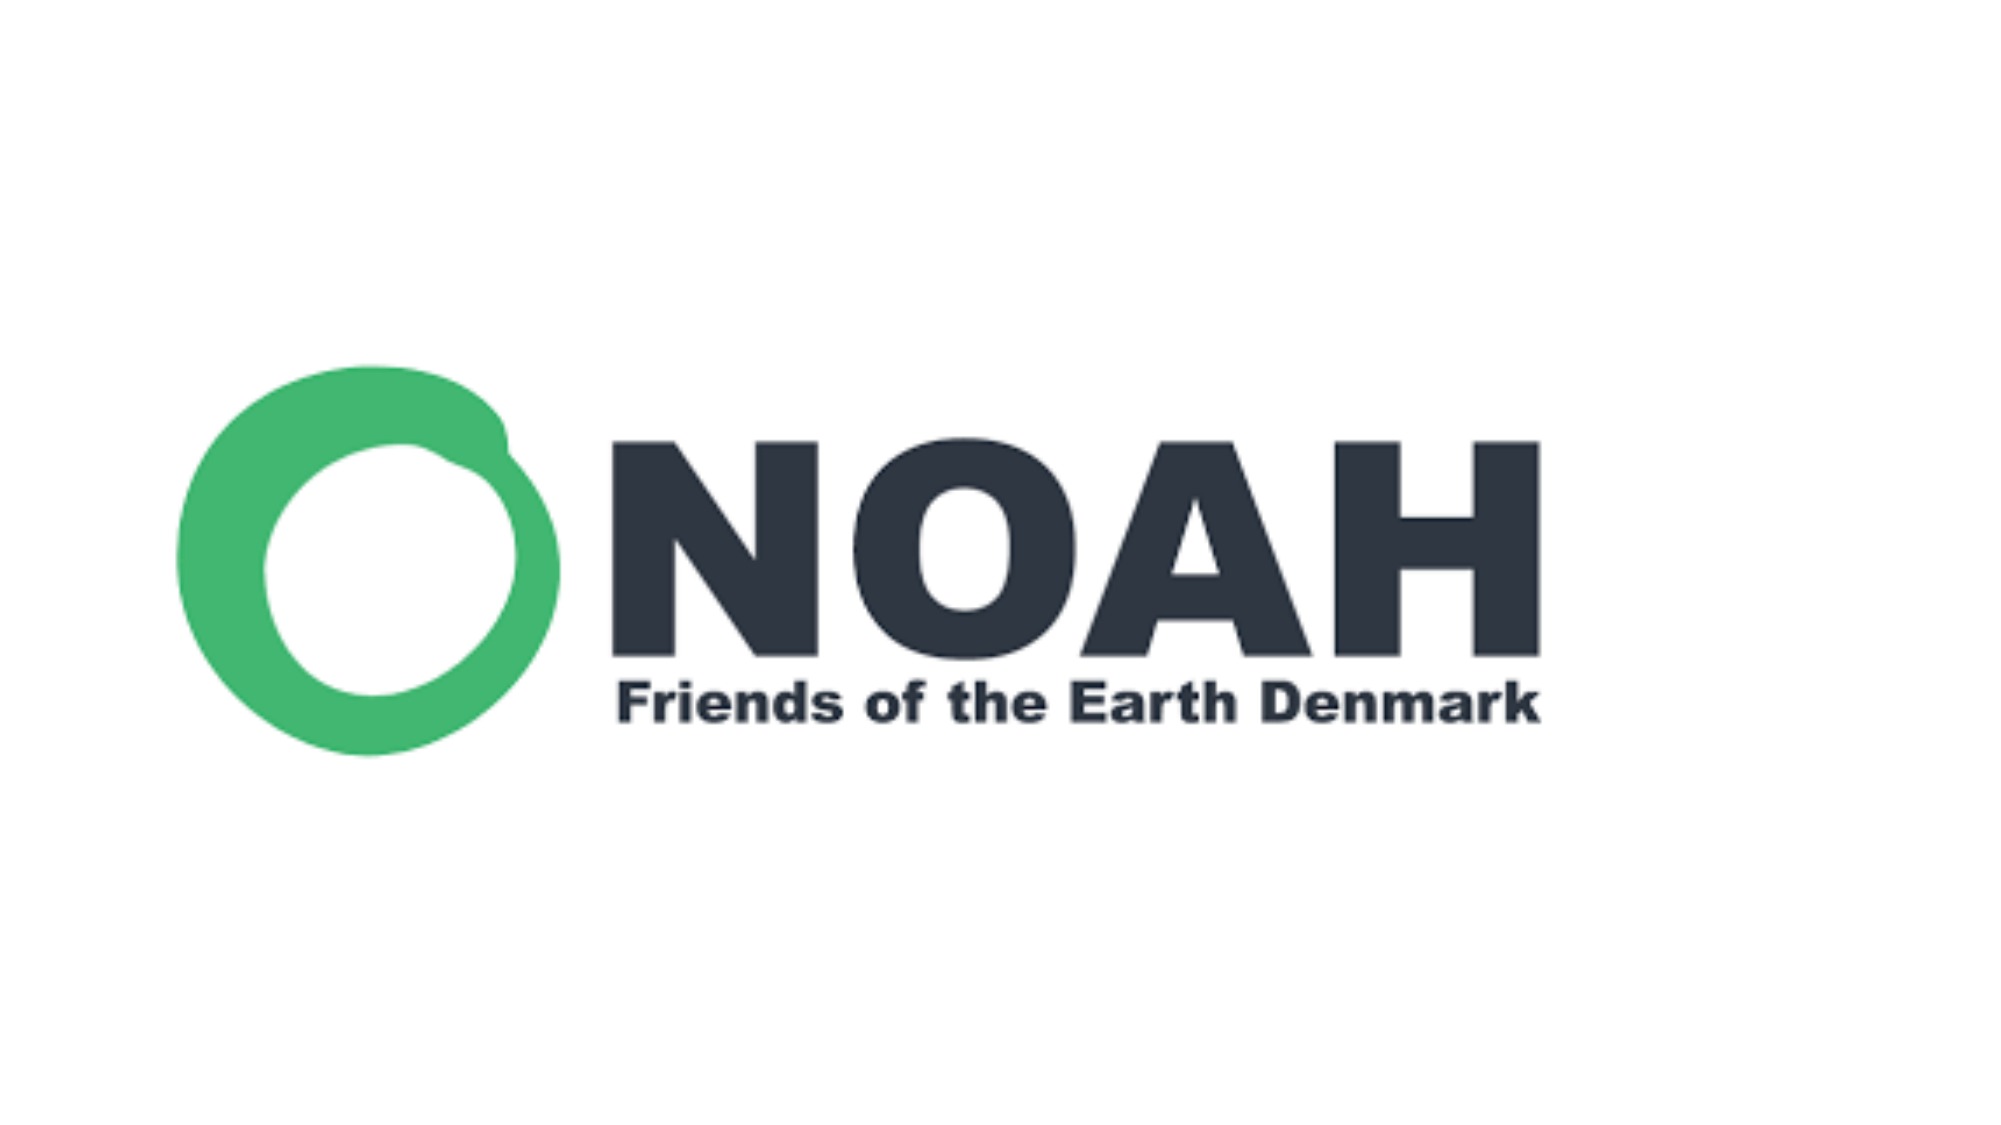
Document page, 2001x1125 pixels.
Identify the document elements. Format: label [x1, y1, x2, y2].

list [167, 341, 1556, 784]
